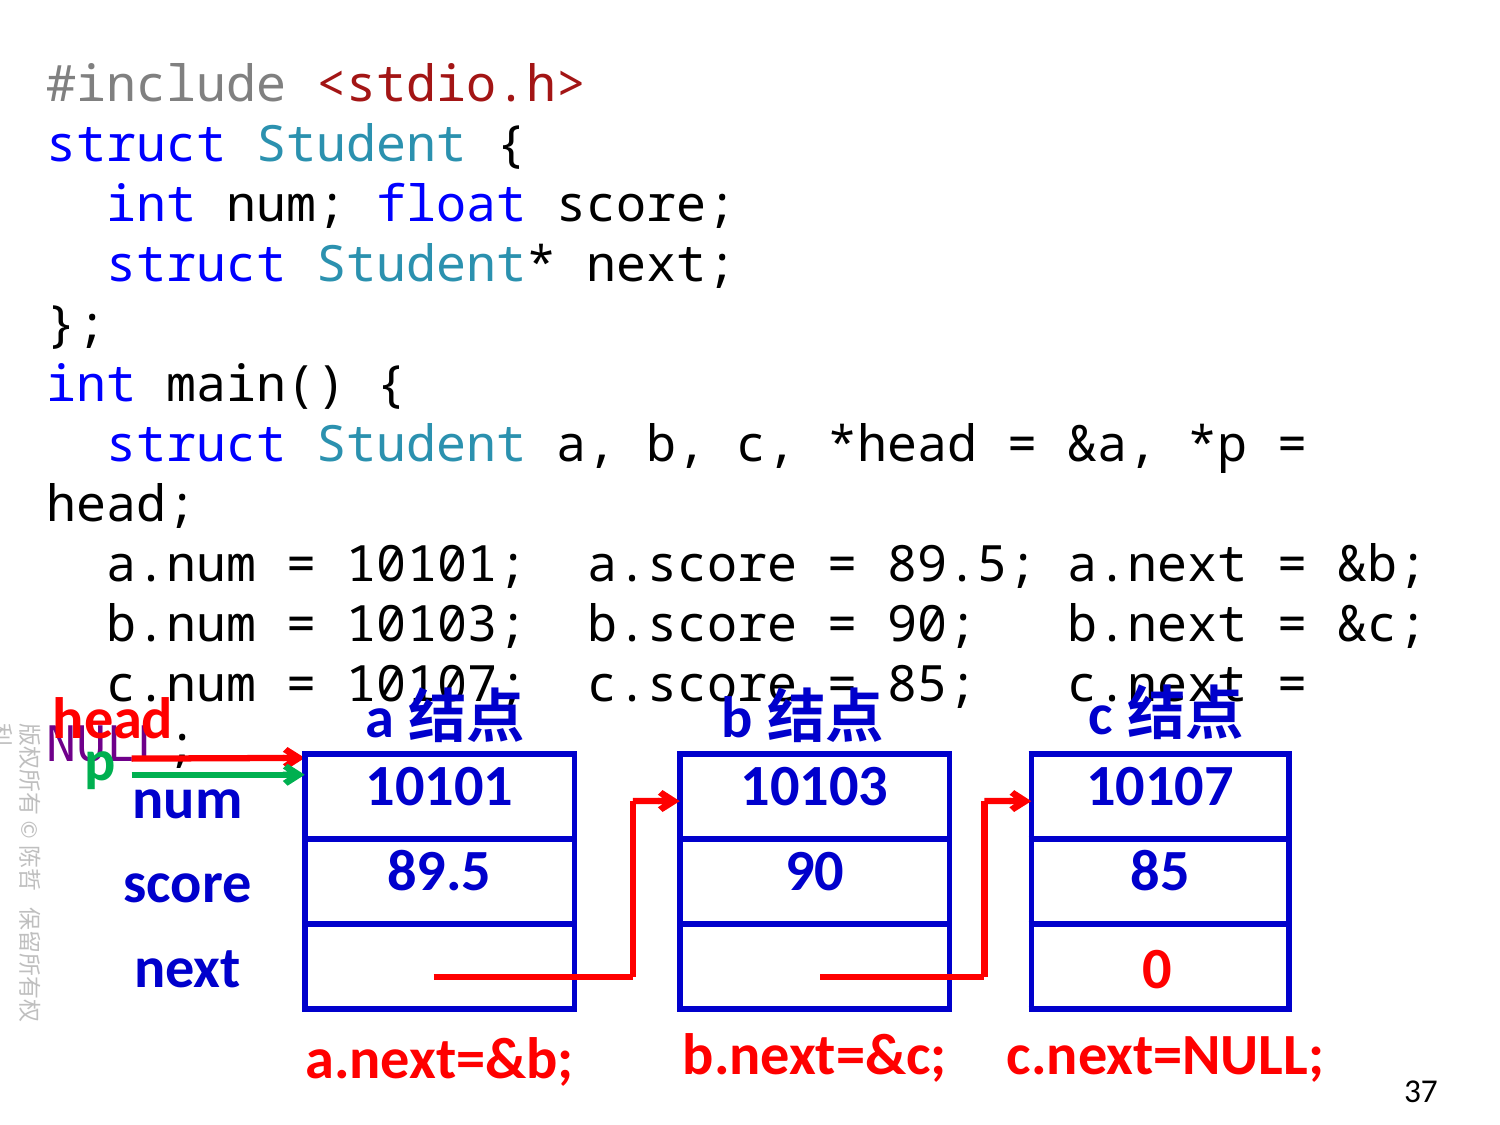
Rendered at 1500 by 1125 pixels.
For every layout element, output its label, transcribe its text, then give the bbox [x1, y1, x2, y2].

list #include <stdio.h> struct Student { int num; float score; struct Student* next; }; int main() { struct Student a, b, c, *head = &a, *p = head; a.num = 10101; a.score = 89.5; a.next = &b; b.num = 10103; b.score = 90; b.next = &c; c.num = 10107; c.score = 85; c.next = NULL; [46, 44, 1453, 1045]
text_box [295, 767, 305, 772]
table_cell [308, 927, 572, 1006]
table_header 10107 [1034, 757, 1286, 836]
text_box head [37, 672, 202, 758]
text_box 0 [1078, 923, 1236, 1008]
table_header 10103 [683, 757, 947, 836]
table_header 10101 [308, 757, 572, 836]
text_box a.next=&b; [211, 1012, 669, 1098]
text_box c.next=NULL; [936, 1008, 1394, 1094]
text_box next [70, 921, 305, 1007]
table_cell [1236, 927, 1286, 1006]
table_cell [1034, 927, 1078, 1006]
table_cell 89.5 [308, 842, 572, 921]
text_box num [70, 784, 305, 837]
text_box b结点 [679, 672, 926, 757]
text_box b.next=&c; [586, 1008, 936, 1094]
text_box score [70, 837, 305, 921]
table_cell 90 [683, 842, 947, 921]
text_box num [164, 767, 285, 771]
text_box c结点 [1054, 668, 1278, 754]
text_box p [70, 714, 164, 800]
text_box a结点 [316, 672, 575, 757]
slide_number 37 [1291, 1059, 1453, 1120]
table_cell [683, 927, 947, 1006]
table_cell 85 [1034, 842, 1286, 921]
